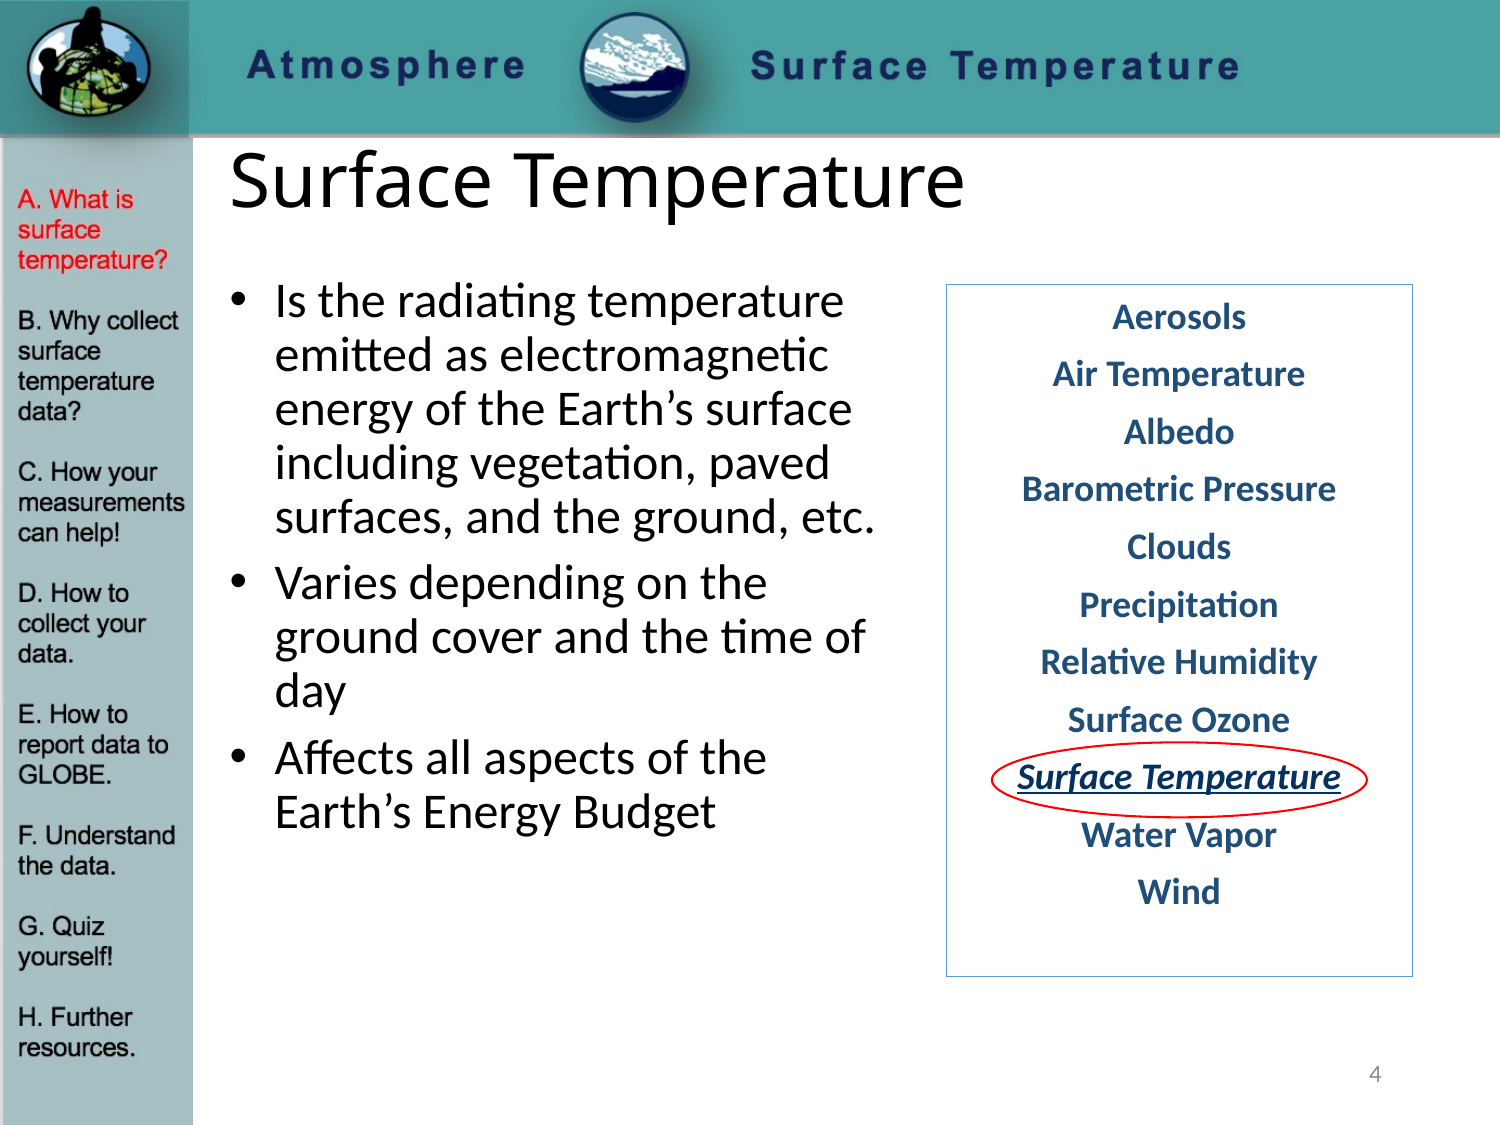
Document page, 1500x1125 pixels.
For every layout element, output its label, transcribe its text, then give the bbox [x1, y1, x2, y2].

picture [0, 0, 1500, 1125]
text_box Aerosols Air Temperature Albedo Barometric Pressure Clouds Precipitation Relative Humidity Surface Ozone Surface Temperature Water Vapor Wind [946, 284, 1413, 977]
title Surface Temperature [214, 138, 1500, 238]
slide_number 4 [1059, 1042, 1397, 1103]
text_box [990, 741, 1368, 819]
list Is the radiating temperature emitted as electromagnetic energy of the Earth’s surface including vegetation, paved surfaces, and the ground, etc. Varies depending on the ground cover and the time of day Affects all aspects of the Earth’s Energy Budget [214, 266, 917, 1085]
